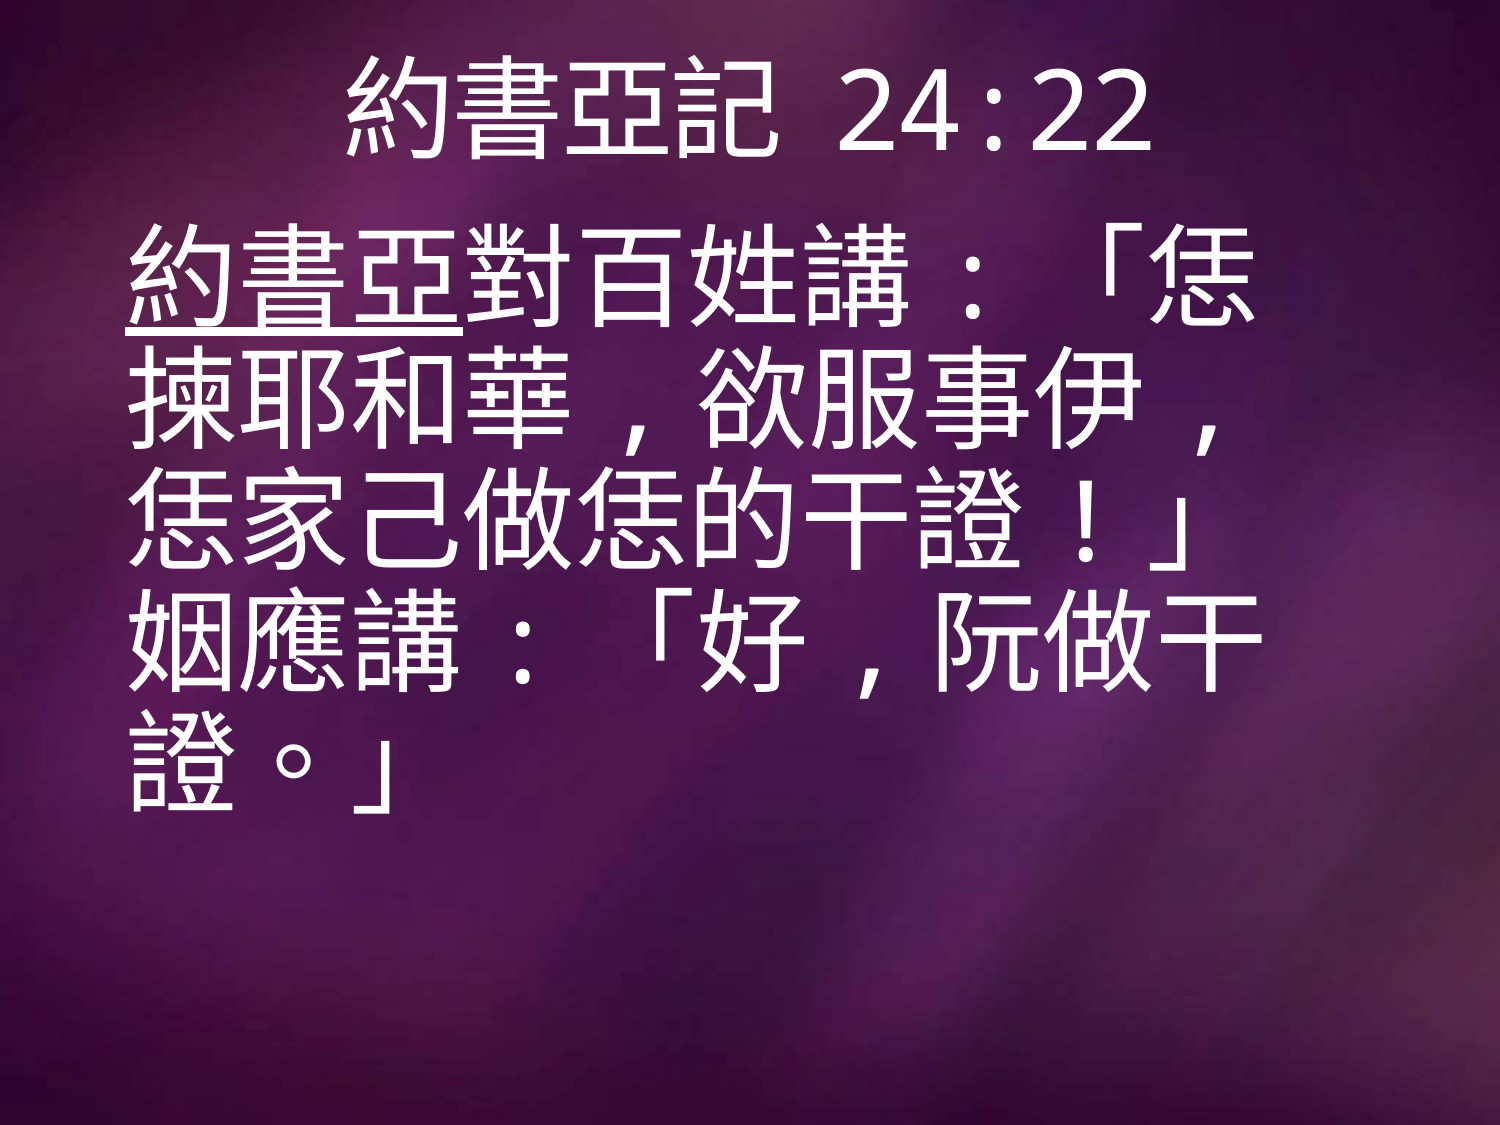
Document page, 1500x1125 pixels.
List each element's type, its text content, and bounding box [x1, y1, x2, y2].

list 約書亞對百姓講:「恁揀耶和華,欲服事伊,恁家己做恁的干證!」姻應講:「好,阮做干證。」 [125, 221, 1363, 713]
title 約書亞記 24:22 [62, 37, 1438, 174]
picture [0, 0, 1500, 1125]
